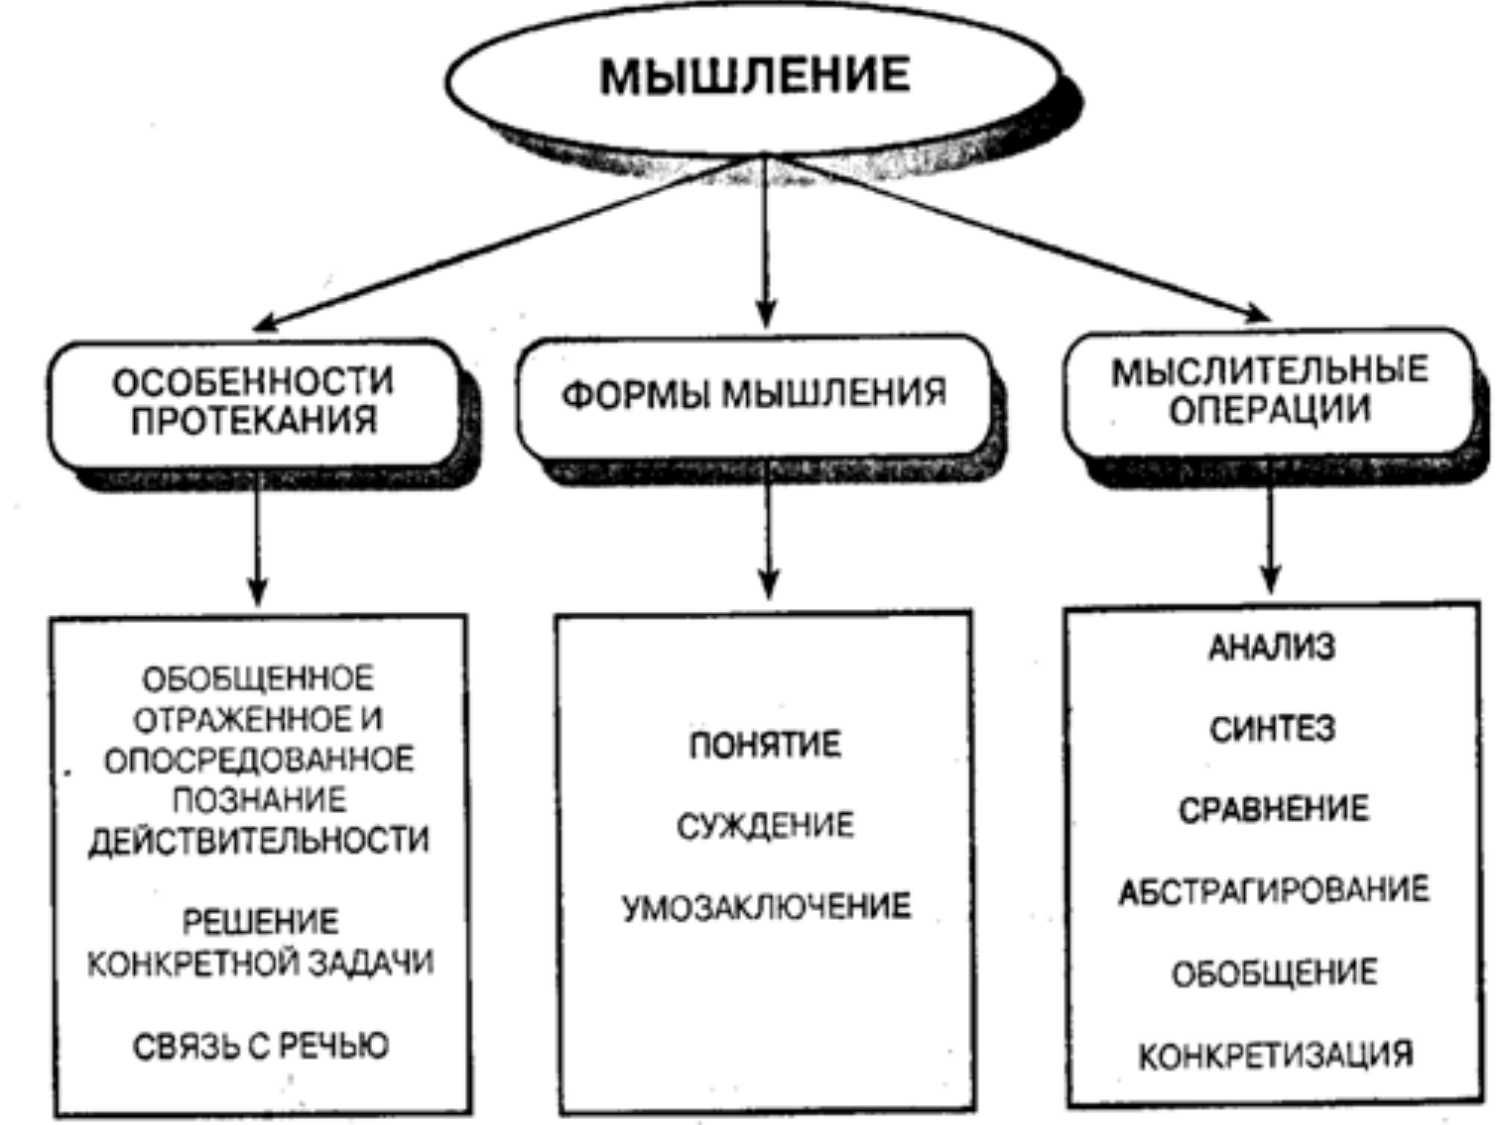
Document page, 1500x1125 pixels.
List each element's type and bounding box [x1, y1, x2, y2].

list [0, 0, 1500, 1125]
